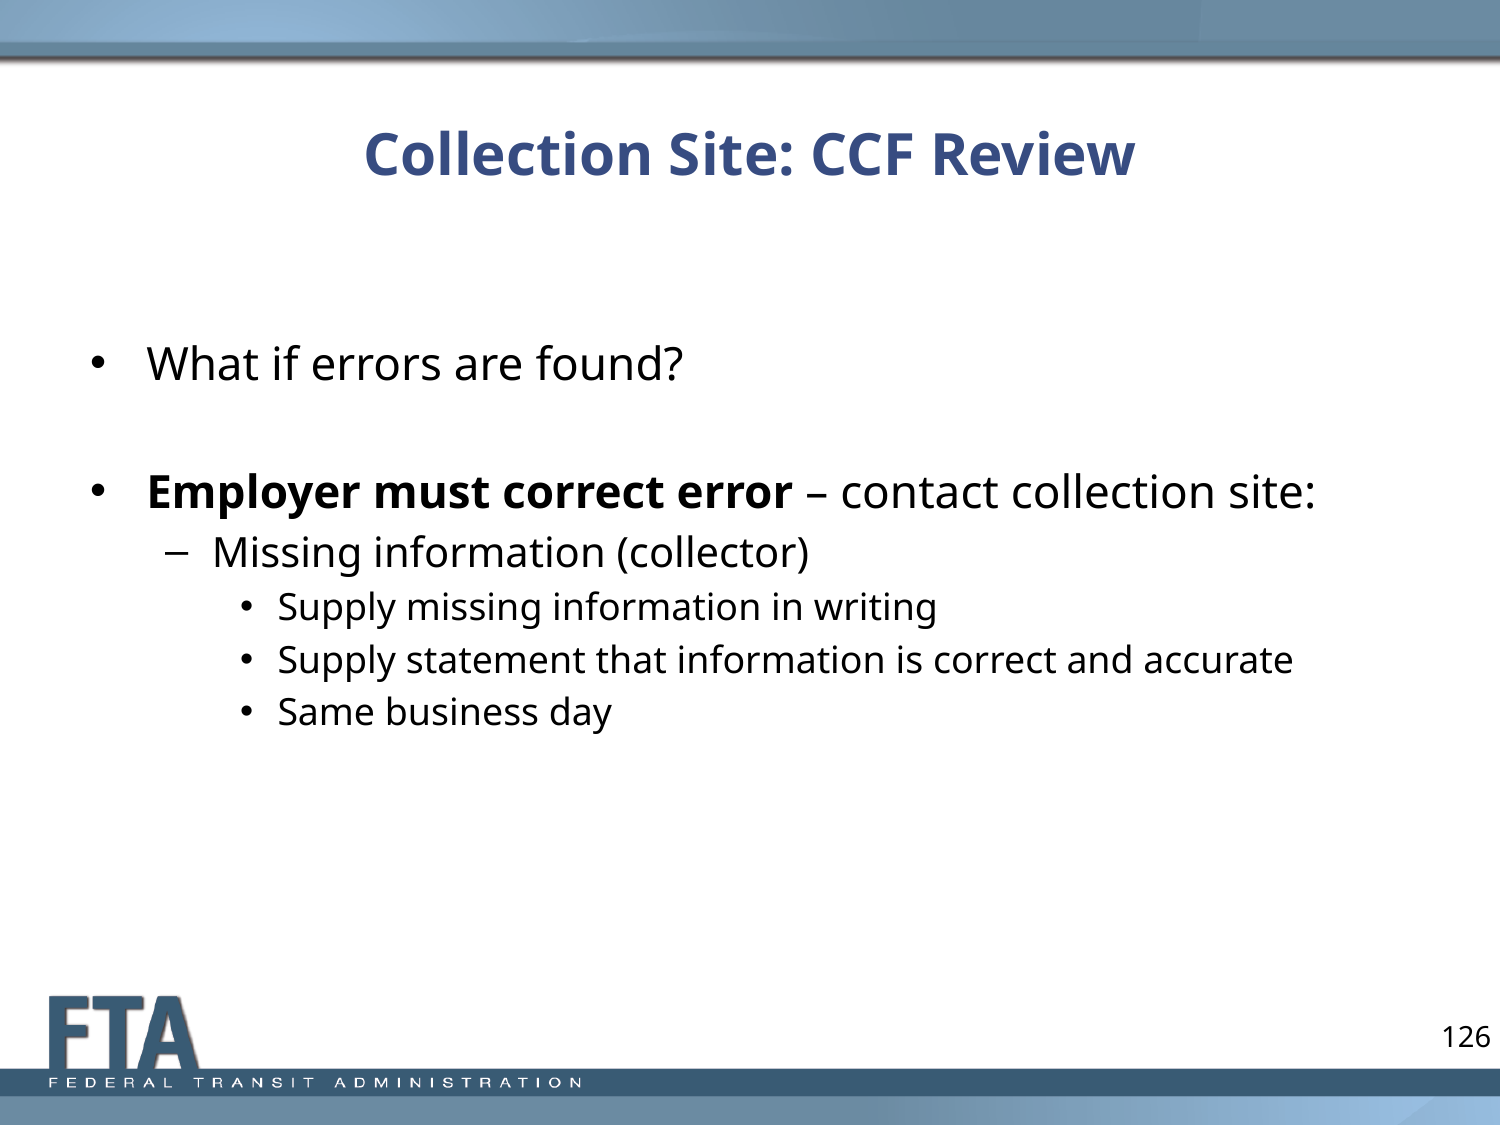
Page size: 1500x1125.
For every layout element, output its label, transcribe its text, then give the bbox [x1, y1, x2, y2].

picture [0, 0, 1500, 75]
list What if errors are found? Employer must correct error – contact collection site: Missing information (collector) Supply missing information in writing Supply statement that information is correct and accurate Same business day [74, 262, 1426, 1006]
text_box 126 [1426, 1010, 1500, 1125]
picture [0, 992, 1500, 1125]
title Collection Site: CCF Review [74, 71, 1426, 233]
